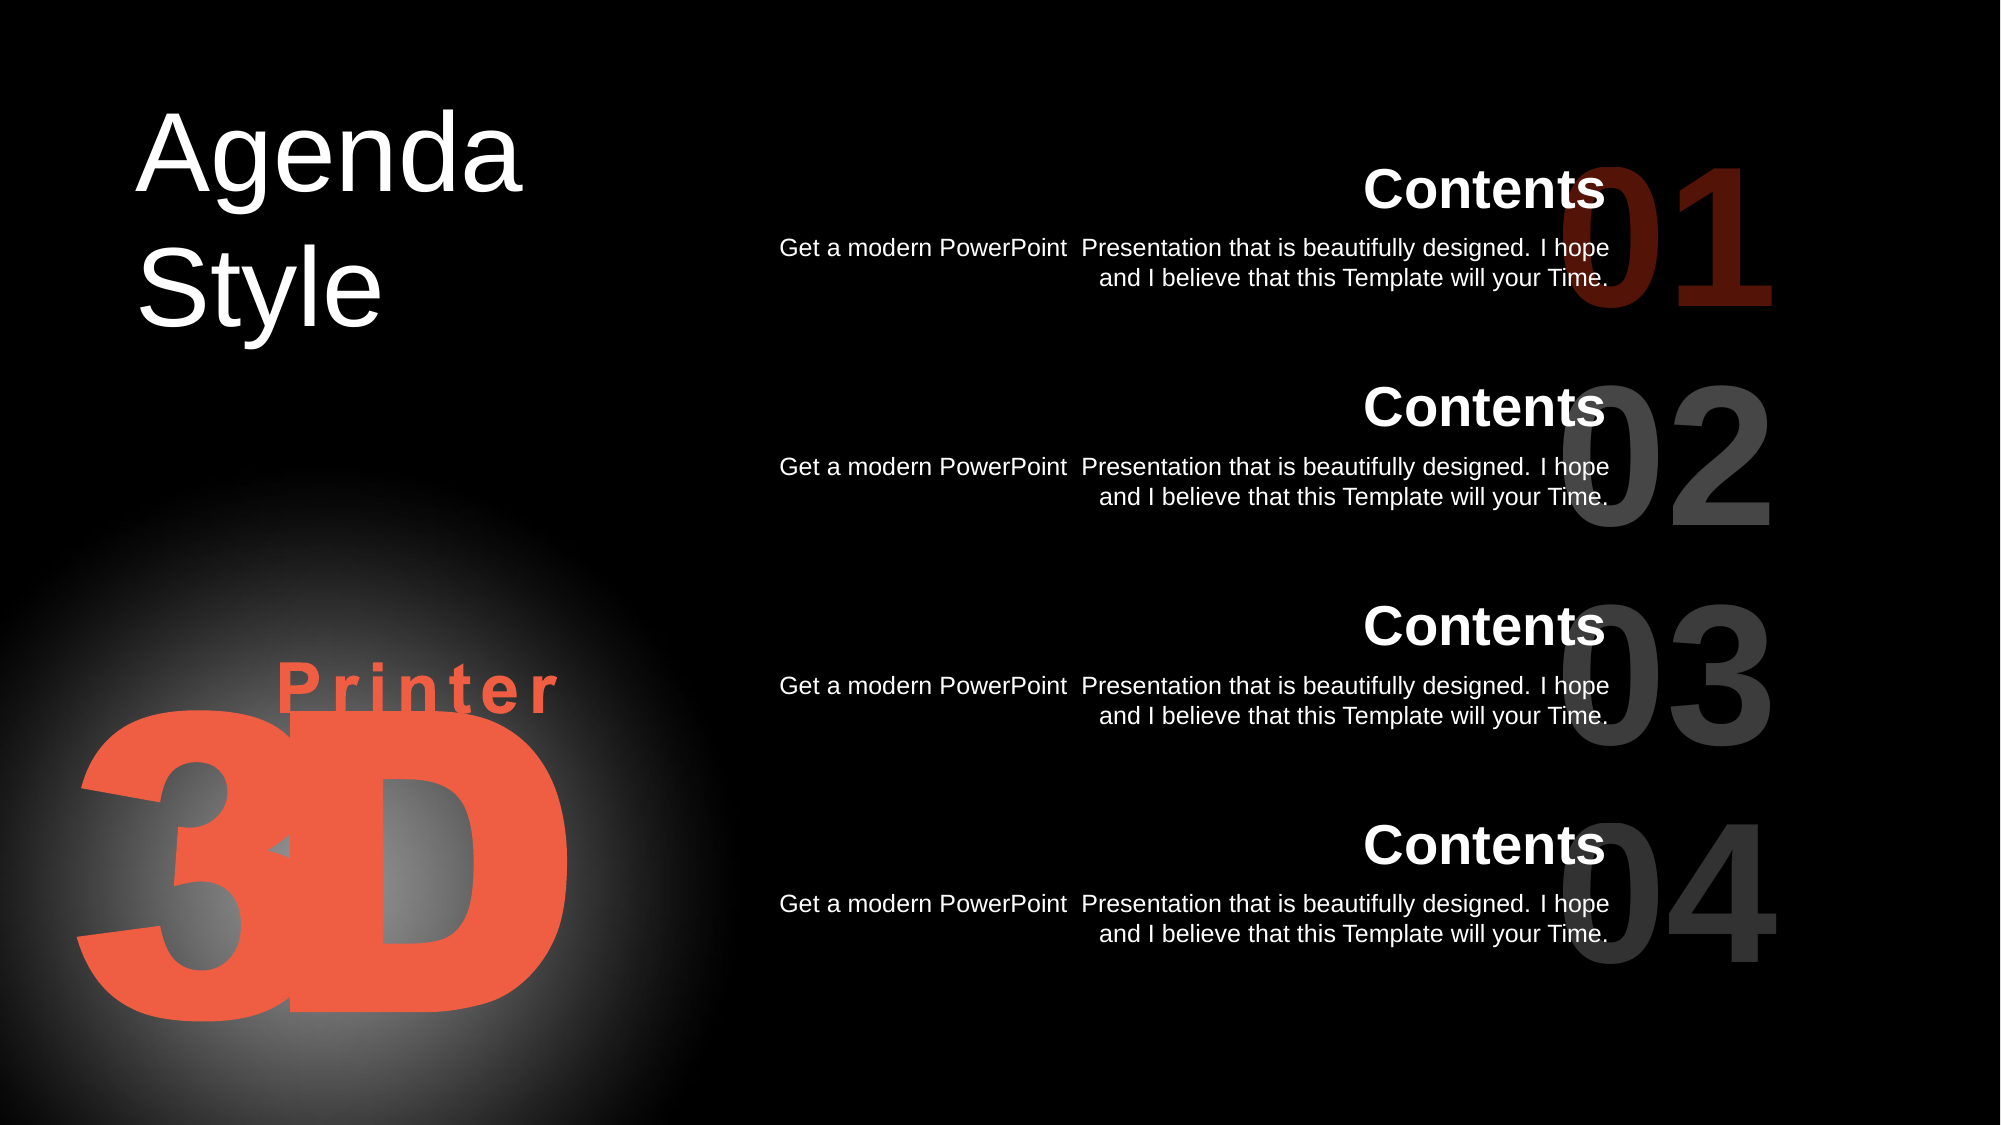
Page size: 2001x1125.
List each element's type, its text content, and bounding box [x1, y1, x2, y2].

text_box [736, 536, 1811, 755]
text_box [76, 662, 567, 1022]
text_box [736, 99, 1811, 318]
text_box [736, 318, 1811, 536]
text_box Agenda Style [120, 71, 567, 357]
picture [0, 0, 2001, 1125]
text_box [736, 755, 1811, 1013]
